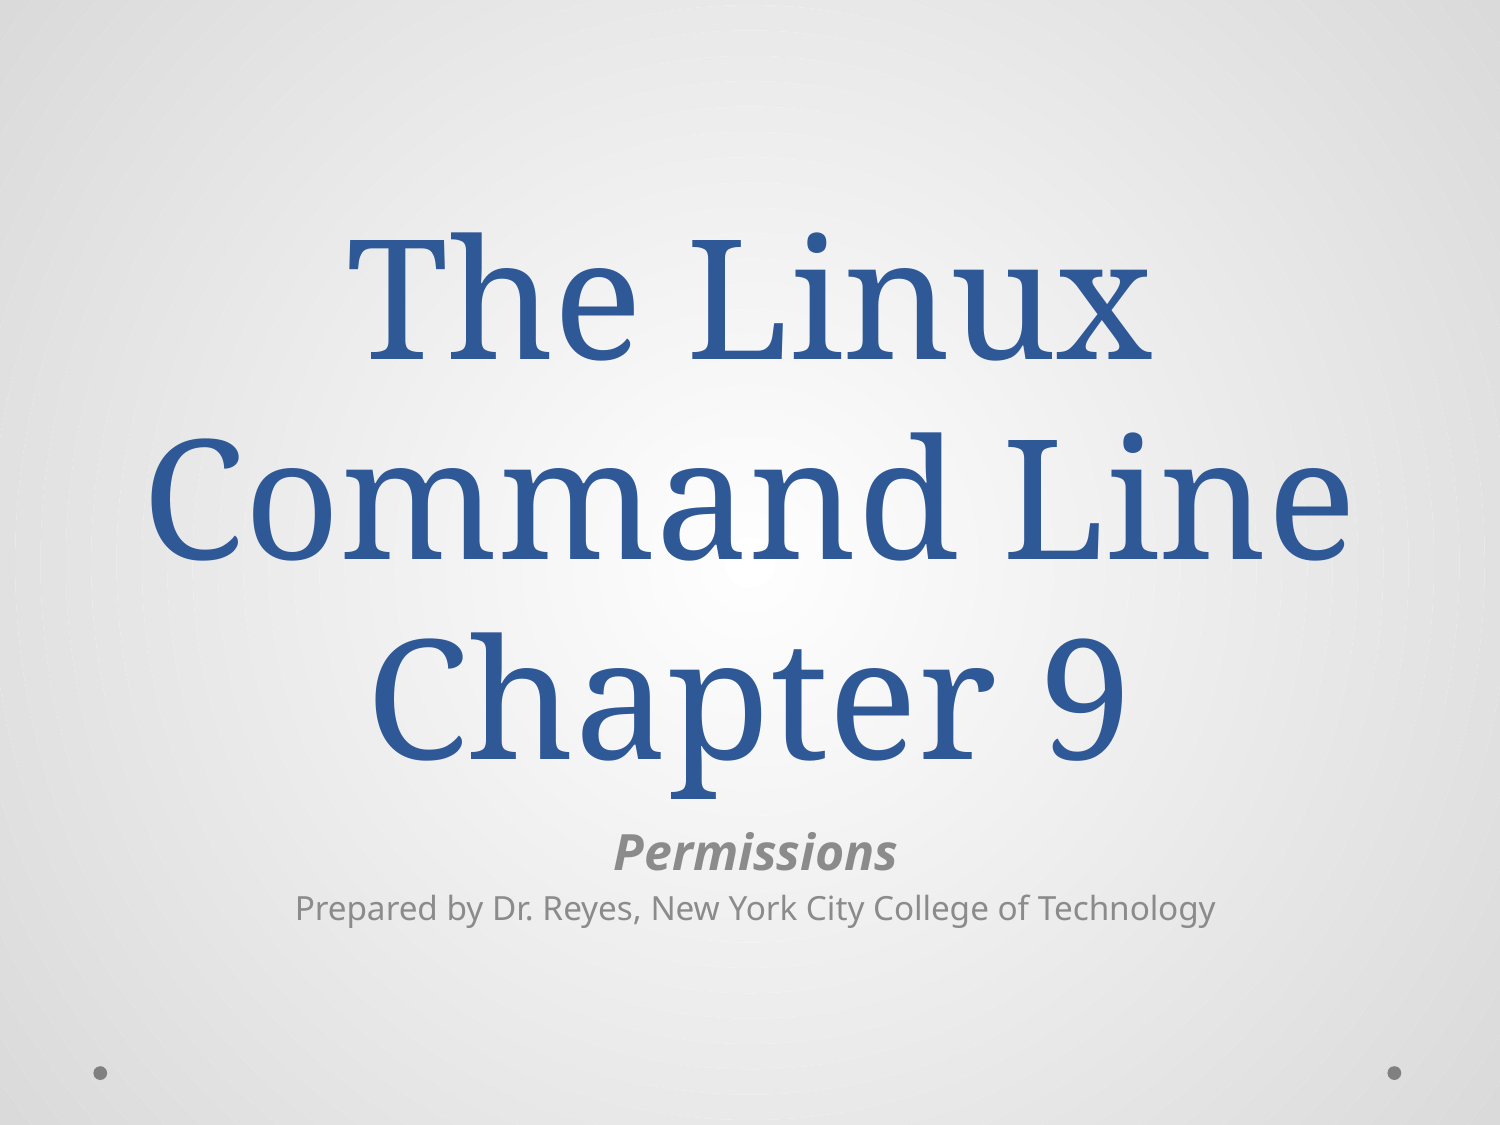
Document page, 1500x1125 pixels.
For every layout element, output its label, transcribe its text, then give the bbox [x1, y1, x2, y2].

subtitle Permissions Prepared by Dr. Reyes, New York City College of Technology [187, 812, 1325, 1013]
title The Linux Command Line Chapter 9 [112, 99, 1388, 800]
